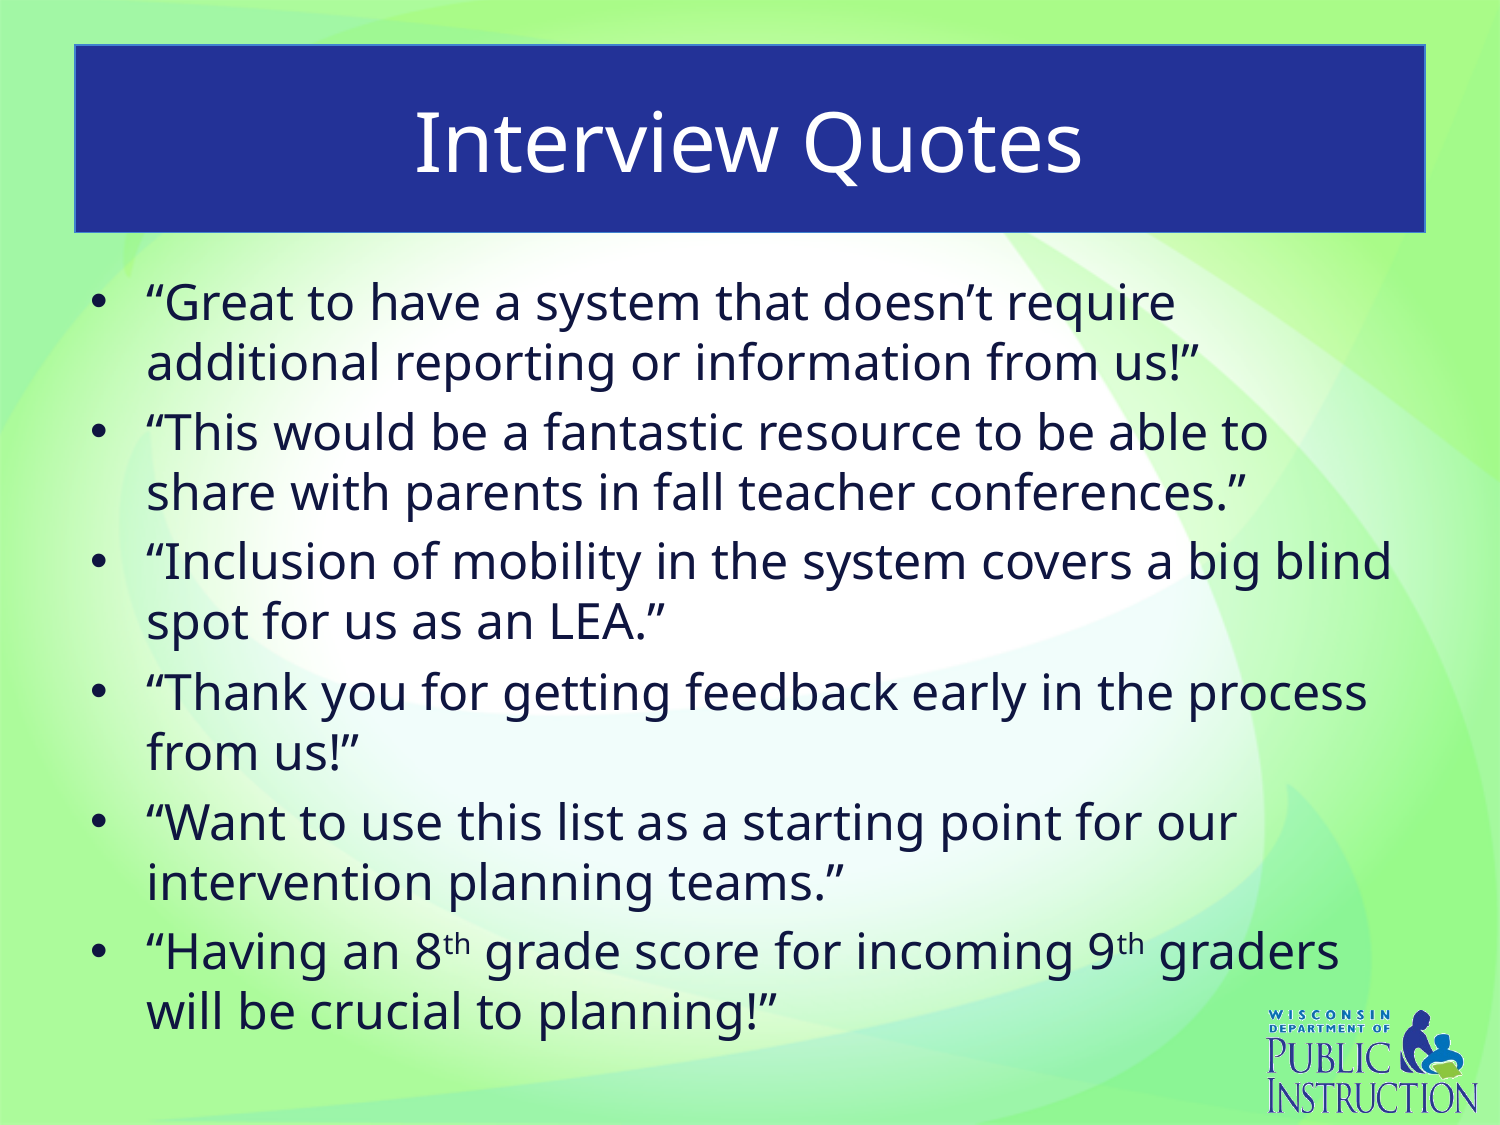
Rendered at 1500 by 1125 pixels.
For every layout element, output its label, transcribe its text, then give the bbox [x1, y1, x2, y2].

title Interview Quotes [74, 44, 1426, 233]
picture [1266, 1010, 1478, 1113]
list “Great to have a system that doesn’t require additional reporting or information from us!” “This would be a fantastic resource to be able to share with parents in fall teacher conferences.” “Inclusion of mobility in the system covers a big blind spot for us as an LEA.” “Thank you for getting feedback early in the process from us!” “Want to use this list as a starting point for our intervention planning teams.” “Having an 8th grade score for incoming 9th graders will be crucial to planning!” [74, 262, 1426, 1006]
